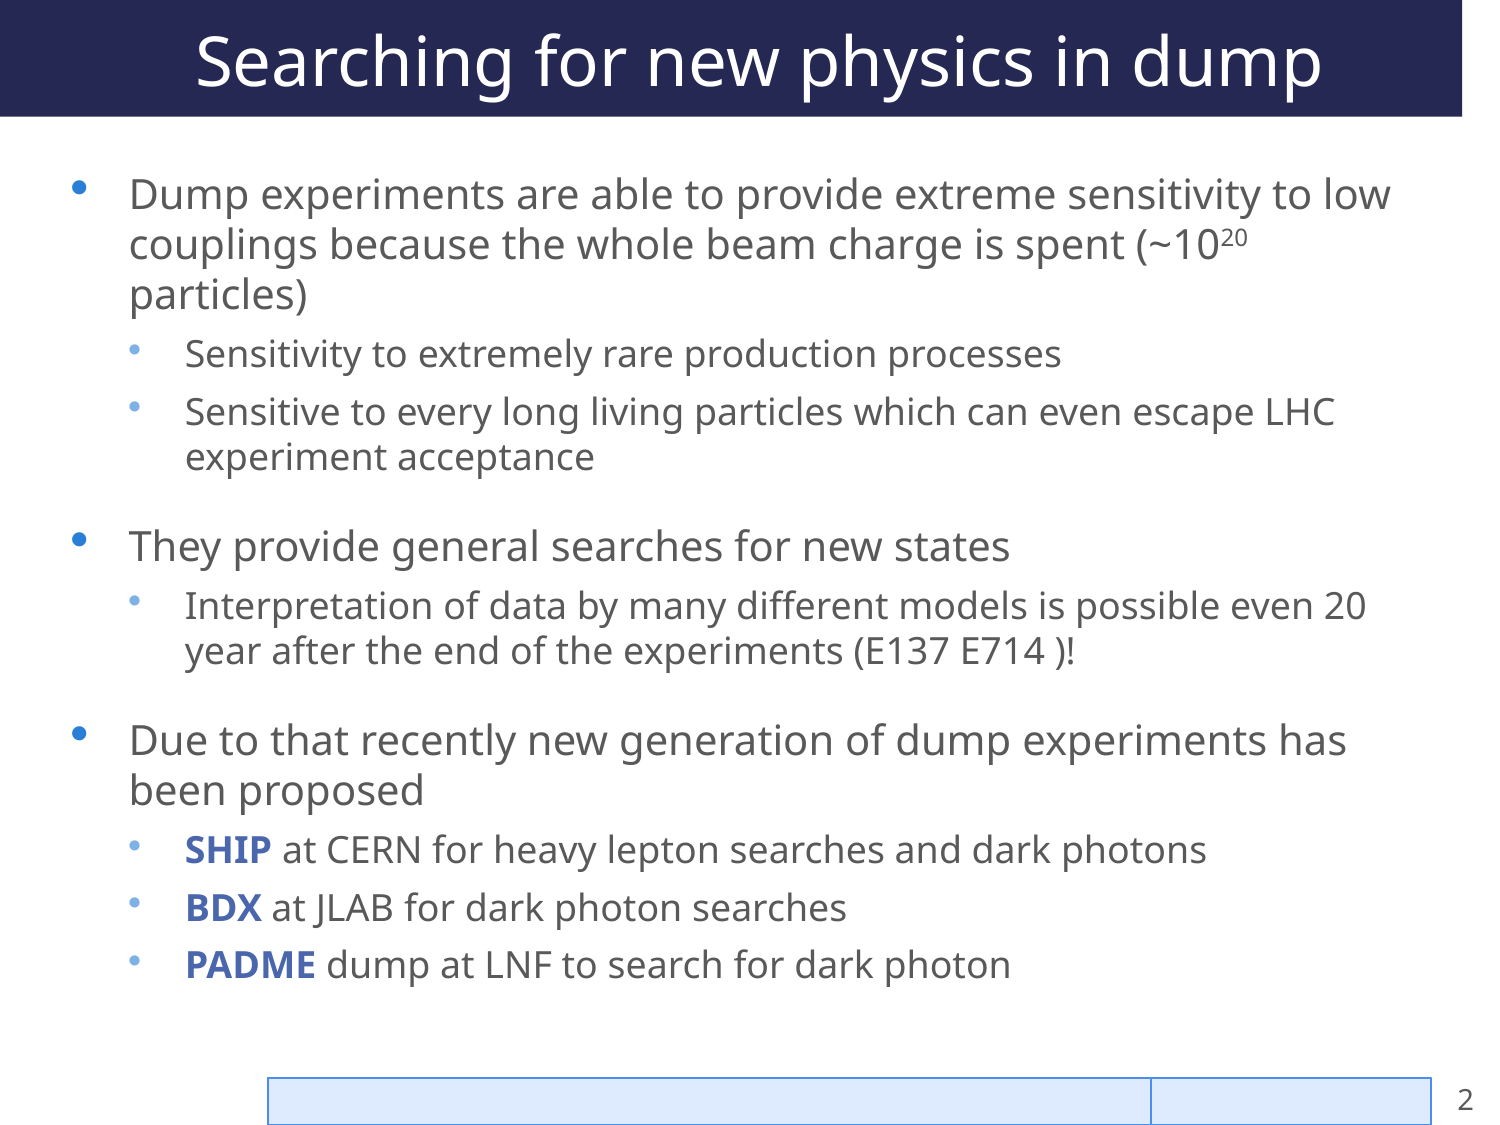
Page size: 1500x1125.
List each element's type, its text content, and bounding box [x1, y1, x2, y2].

list Dump experiments are able to provide extreme sensitivity to low couplings because the whole beam charge is spent (~1020 particles) Sensitivity to extremely rare production processes Sensitive to every long living particles which can even escape LHC experiment acceptance They provide general searches for new states Interpretation of data by many different models is possible even 20 year after the end of the experiments (E137 E714 )! Due to that recently new generation of dump experiments has been proposed SHIP at CERN for heavy lepton searches and dark photons BDX at JLAB for dark photon searches PADME dump at LNF to search for dark photon [57, 160, 1432, 1028]
slide_number 2 [1431, 1077, 1500, 1125]
footer Mauro Raggi PADME kick-off meeting Frascati 20-21 April 2015 [267, 1077, 1151, 1125]
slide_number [1151, 1077, 1431, 1125]
title Searching for new physics in dump [0, 0, 1463, 117]
